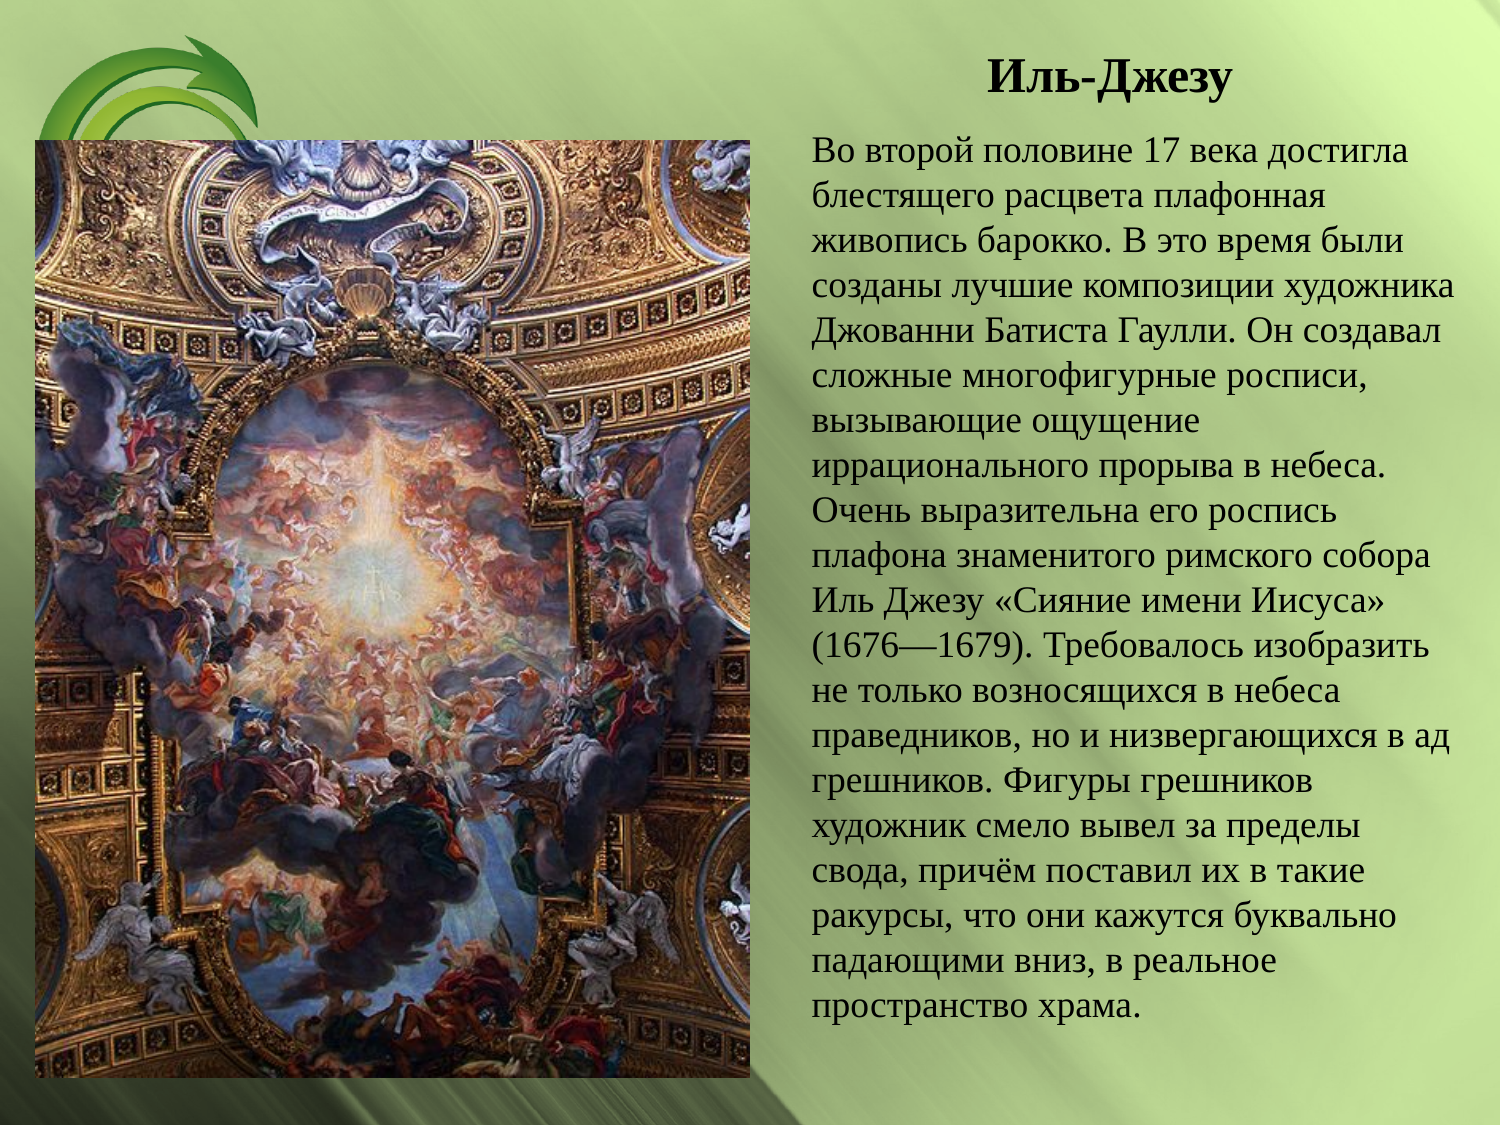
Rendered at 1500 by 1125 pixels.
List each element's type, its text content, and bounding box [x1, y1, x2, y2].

picture [34, 35, 751, 1079]
text_box Во второй половине 17 века достигла блестящего расцвета плафонная живопись барокко. В это время были созданы лучшие композиции художника Джованни Батиста Гаулли. Он создавал сложные многофигурные росписи, вызывающие ощущение иррационального прорыва в небеса. Очень выразительна его роспись плафона знаменитого римского собора Иль Джезу «Сияние имени Иисуса» (1676—1679). Требовалось изобразить не только возносящихся в небеса праведников, но и низвергающихся в ад грешников. Фигуры грешников художник смело вывел за пределы свода, причём поставил их в такие ракурсы, что они кажутся буквально падающими вниз, в реальное пространство храма. [796, 117, 1477, 1032]
text_box Иль-Джезу [972, 35, 1418, 110]
